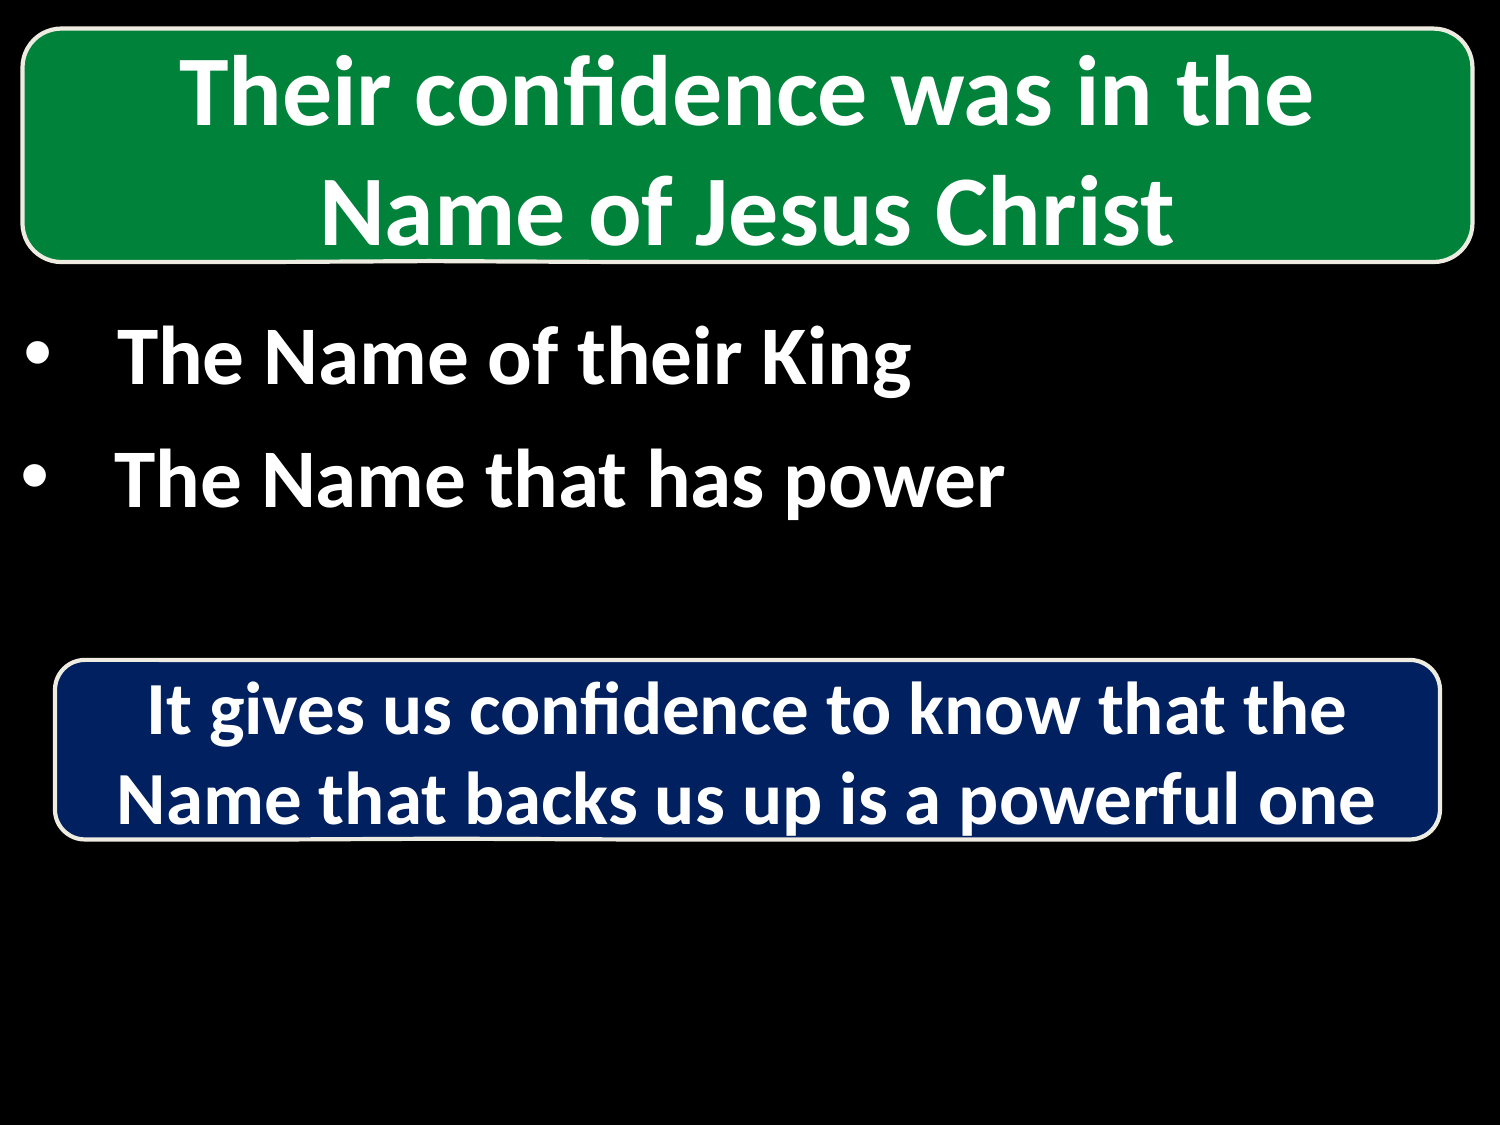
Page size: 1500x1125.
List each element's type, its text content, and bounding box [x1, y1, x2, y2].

text_box The Name that has power [0, 409, 1500, 540]
text_box Their confidence was in the Name of Jesus Christ [20, 26, 1475, 265]
text_box The Name of their King [0, 286, 1500, 414]
text_box It gives us confidence to know that the Name that backs us up is a powerful one [52, 657, 1443, 842]
